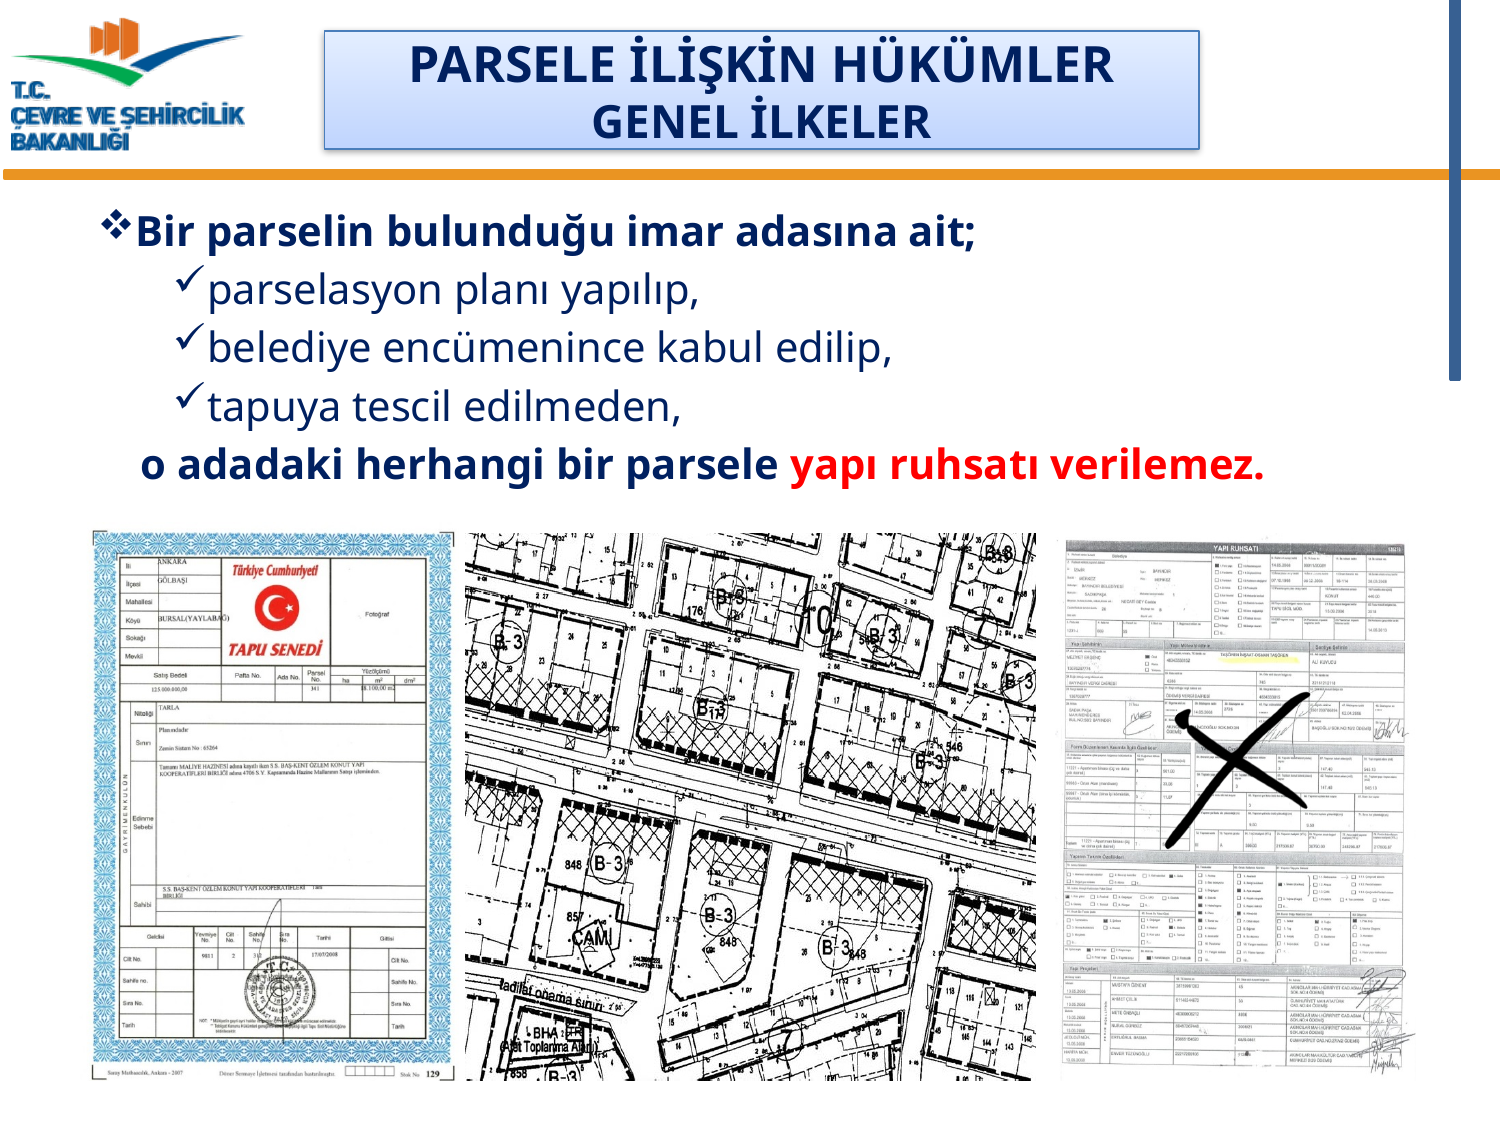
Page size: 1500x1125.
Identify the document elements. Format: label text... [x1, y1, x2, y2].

picture [75, 522, 1036, 1082]
text_box PARSELE İLİŞKİN HÜKÜMLER GENEL İLKELER [324, 30, 1200, 150]
list Bir parselin bulunduğu imar adasına ait; parselasyon planı yapılıp, belediye encümenince kabul edilip, tapuya tescil edilmeden, o adadaki herhangi bir parsele yapı ruhsatı verilemez. [82, 196, 1413, 517]
picture [1055, 533, 1416, 1082]
picture [11, 7, 245, 152]
